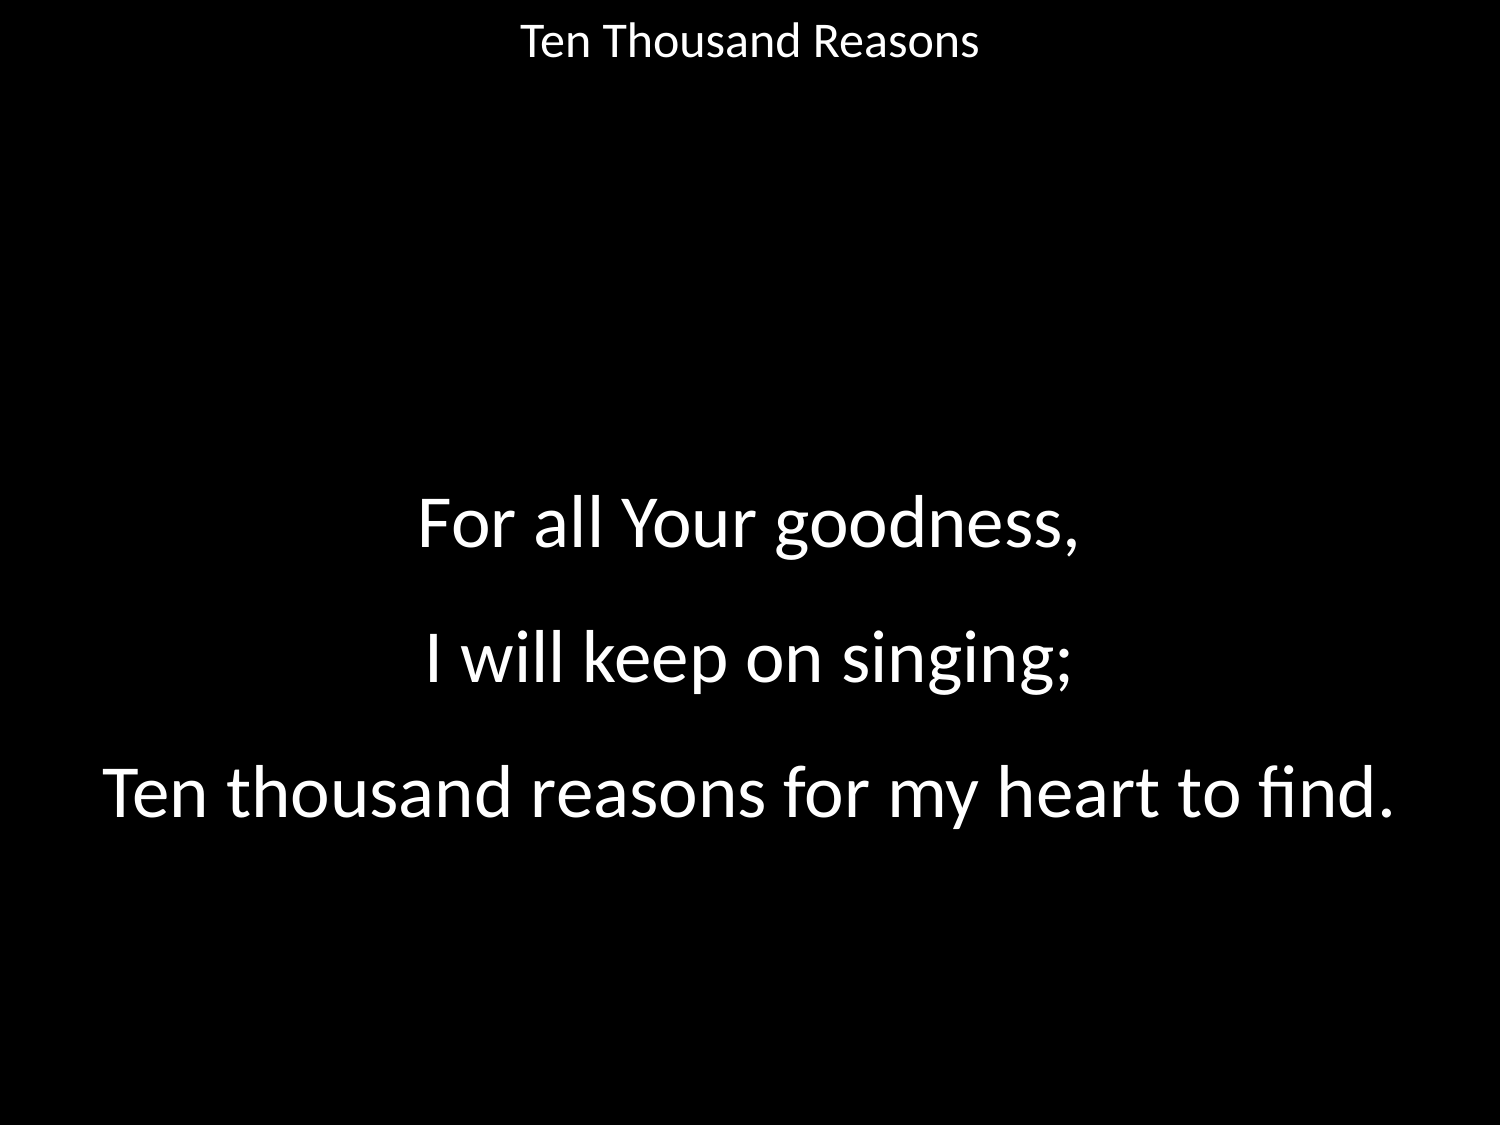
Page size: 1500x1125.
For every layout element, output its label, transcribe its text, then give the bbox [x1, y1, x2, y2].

list For all Your goodness, I will keep on singing; Ten thousand reasons for my heart to find. [0, 149, 1500, 1110]
list Ten Thousand Reasons [0, 0, 1500, 75]
